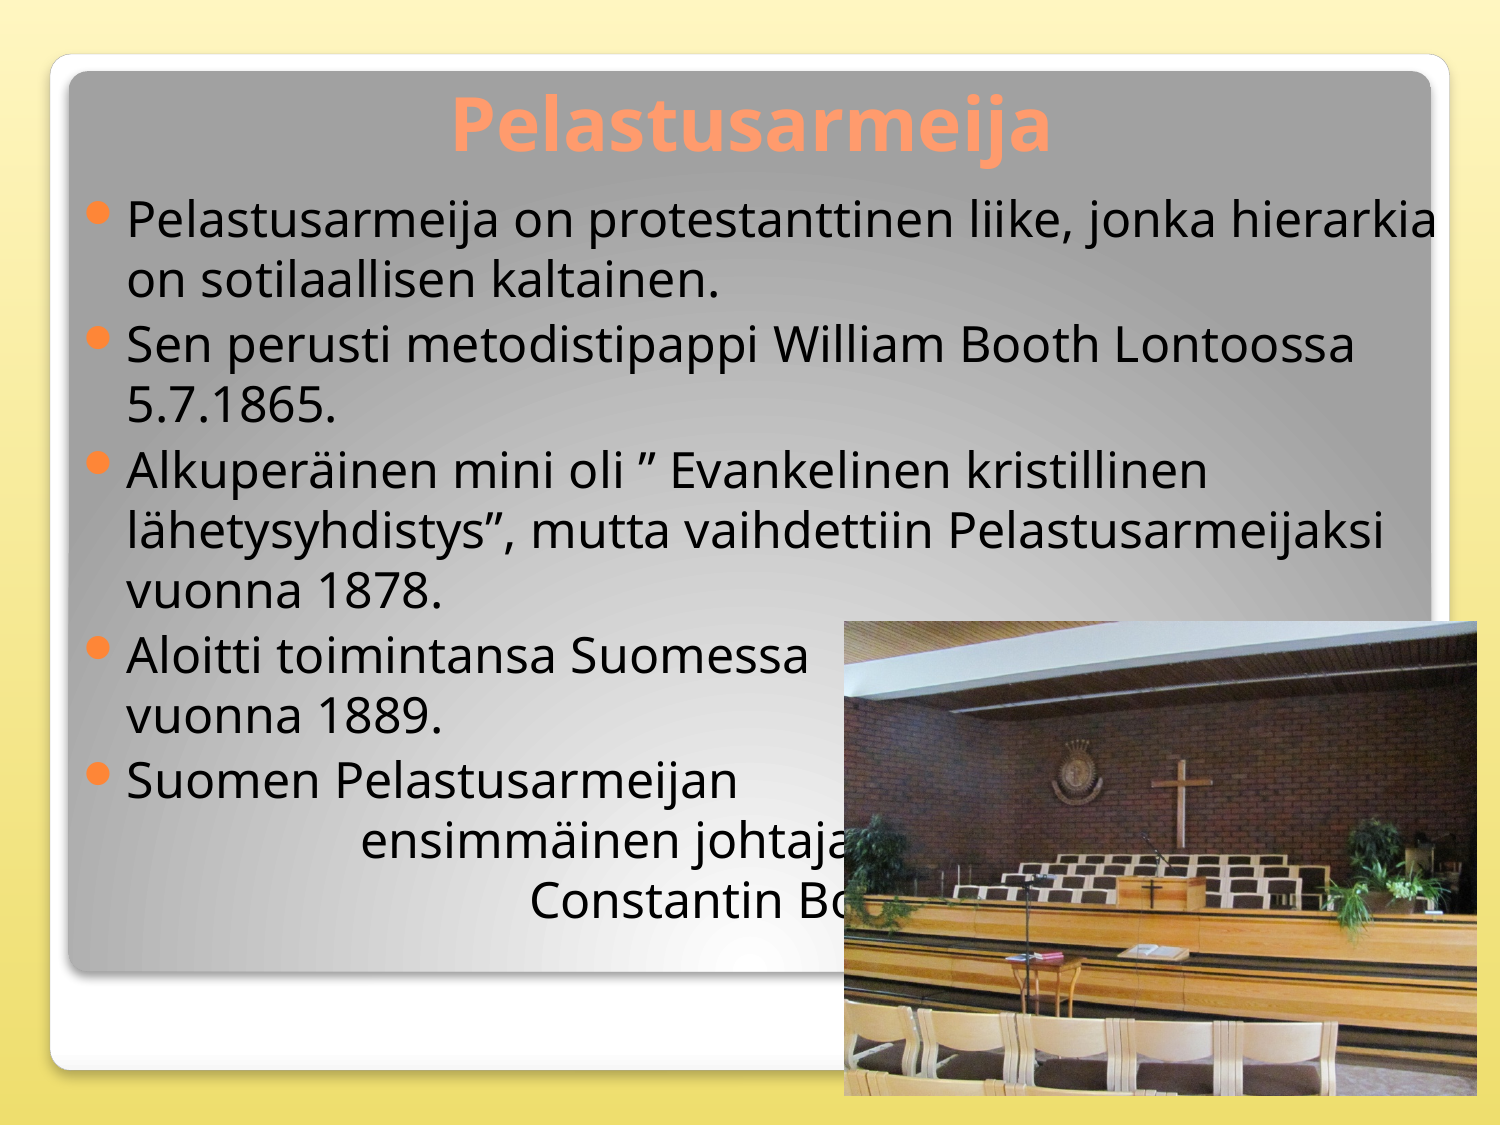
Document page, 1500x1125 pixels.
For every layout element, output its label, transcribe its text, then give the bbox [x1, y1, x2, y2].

title Pelastusarmeija [76, 30, 1427, 172]
picture [844, 621, 1477, 1096]
list Pelastusarmeija on protestanttinen liike, jonka hierarkia on sotilaallisen kaltainen. Sen perusti metodistipappi William Booth Lontoossa 5.7.1865. Alkuperäinen mini oli ” Evankelinen kristillinen lähetysyhdistys”, mutta vaihdettiin Pelastusarmeijaksi vuonna 1878. Aloitti toimintansa Suomessa S vuonna 1889. Suomen Pelastusarmeijan ensimmäinen johtaja oli Constantin Boije af Gennäs. [53, 172, 1459, 1083]
